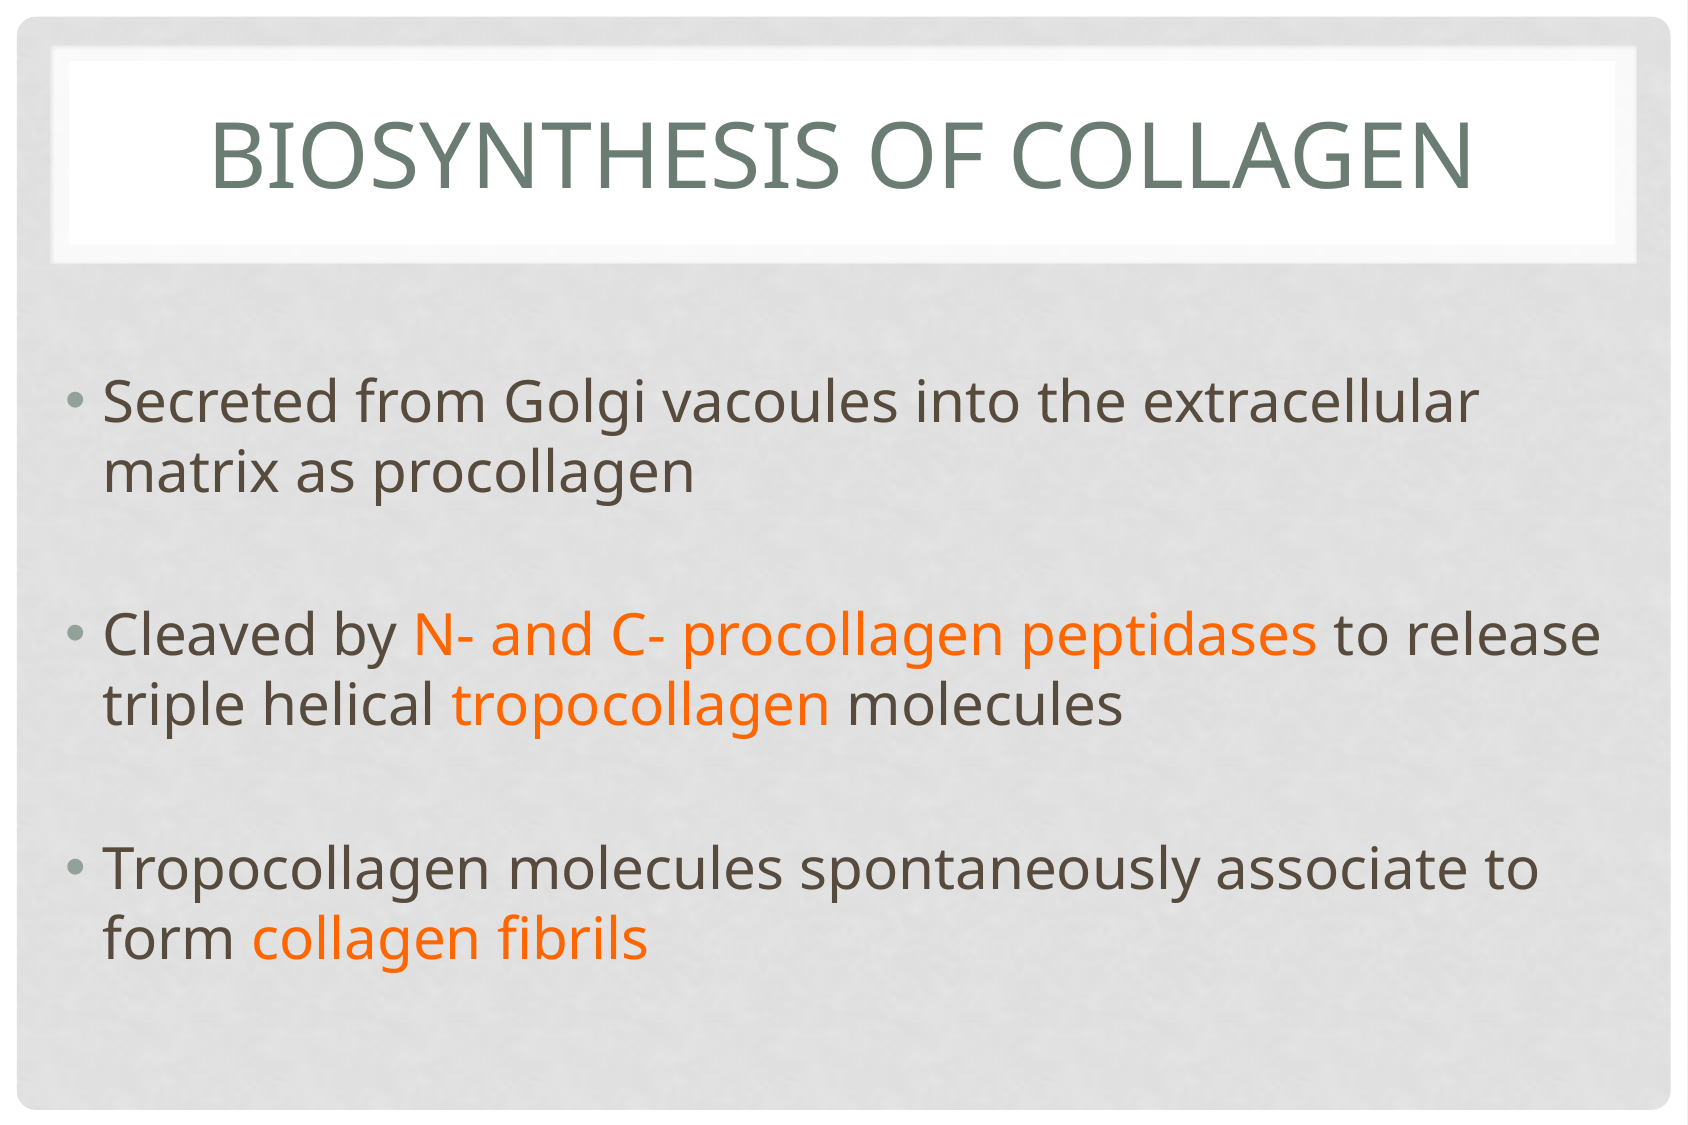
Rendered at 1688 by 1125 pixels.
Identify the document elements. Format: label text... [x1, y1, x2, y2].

title biosynthesis of collagen [78, 66, 1607, 238]
list Secreted from Golgi vacoules into the extracellular matrix as procollagen Cleaved by N- and C- procollagen peptidases to release triple helical tropocollagen molecules Tropocollagen molecules spontaneously associate to form collagen fibrils [31, 275, 1632, 1075]
